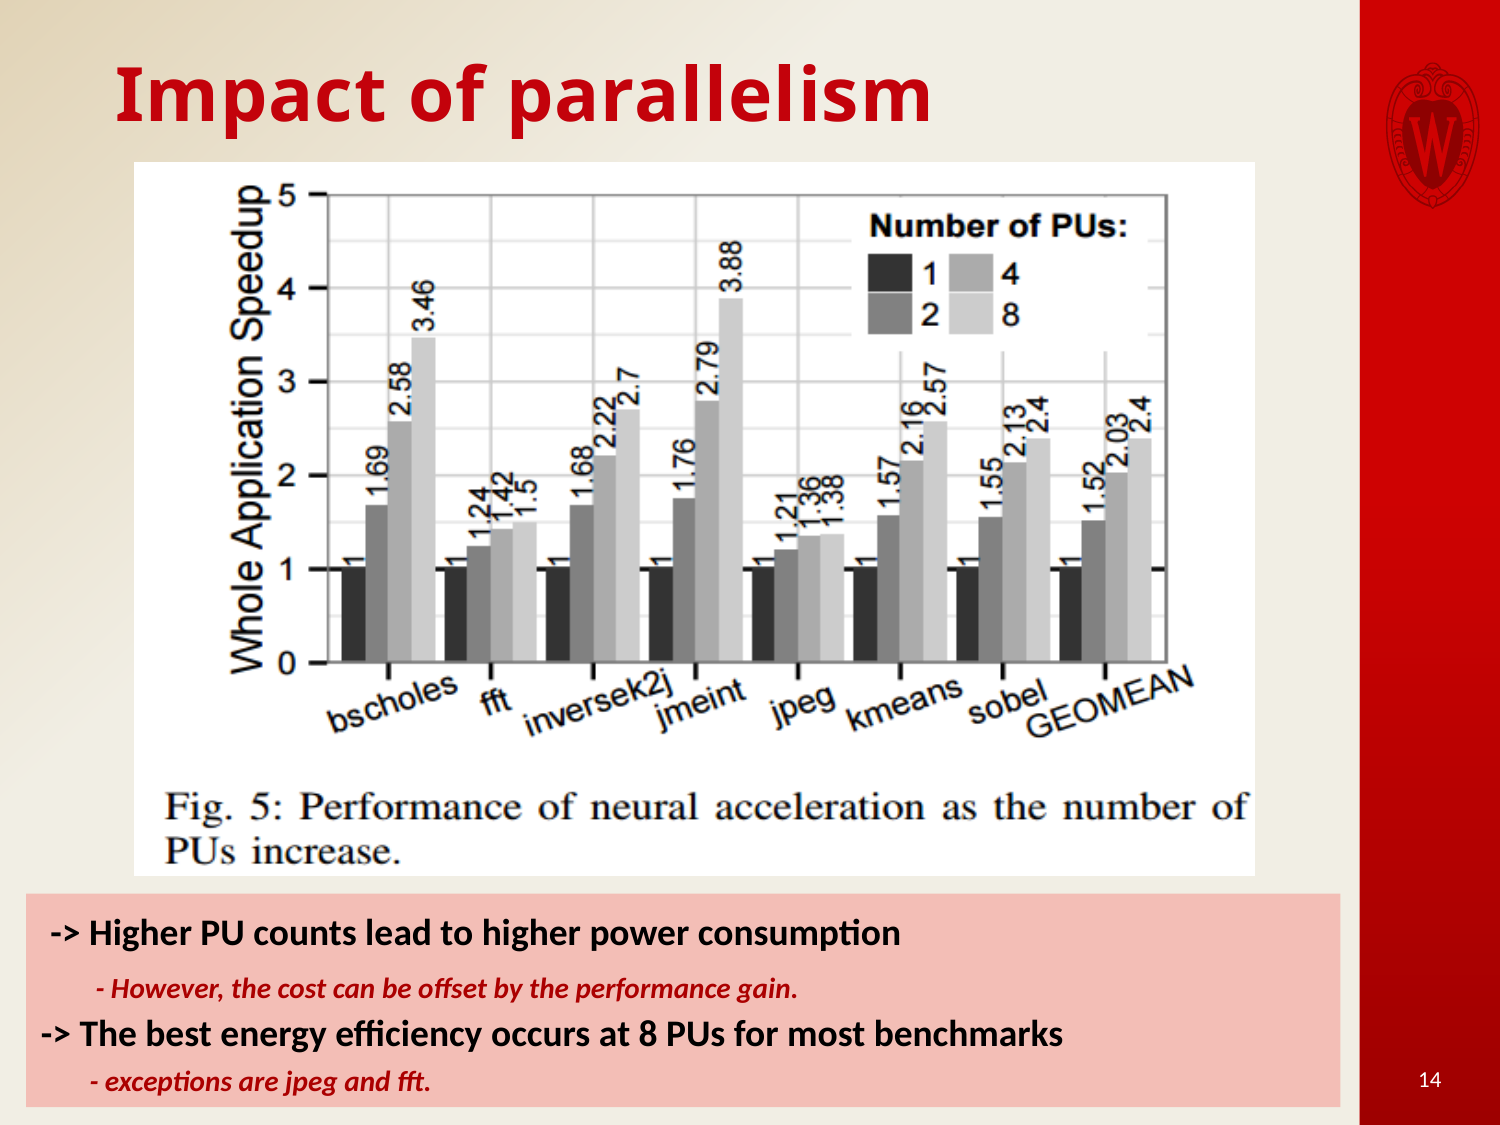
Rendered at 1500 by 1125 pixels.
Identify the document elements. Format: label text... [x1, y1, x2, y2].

title Impact of parallelism [115, 46, 1287, 188]
text_box - However, the cost can be offset by the performance gain. [80, 961, 1317, 1001]
picture [1358, 0, 1500, 1125]
text_box [24, 891, 1342, 1109]
text_box -> Higher PU counts lead to higher power consumption [35, 900, 1341, 961]
picture [134, 161, 1255, 876]
text_box -> The best energy efficiency occurs at 8 PUs for most benchmarks [25, 1001, 1329, 1061]
slide_number 14 [1074, 1048, 1457, 1109]
text_box - exceptions are jpeg and fft. [74, 1055, 1074, 1105]
